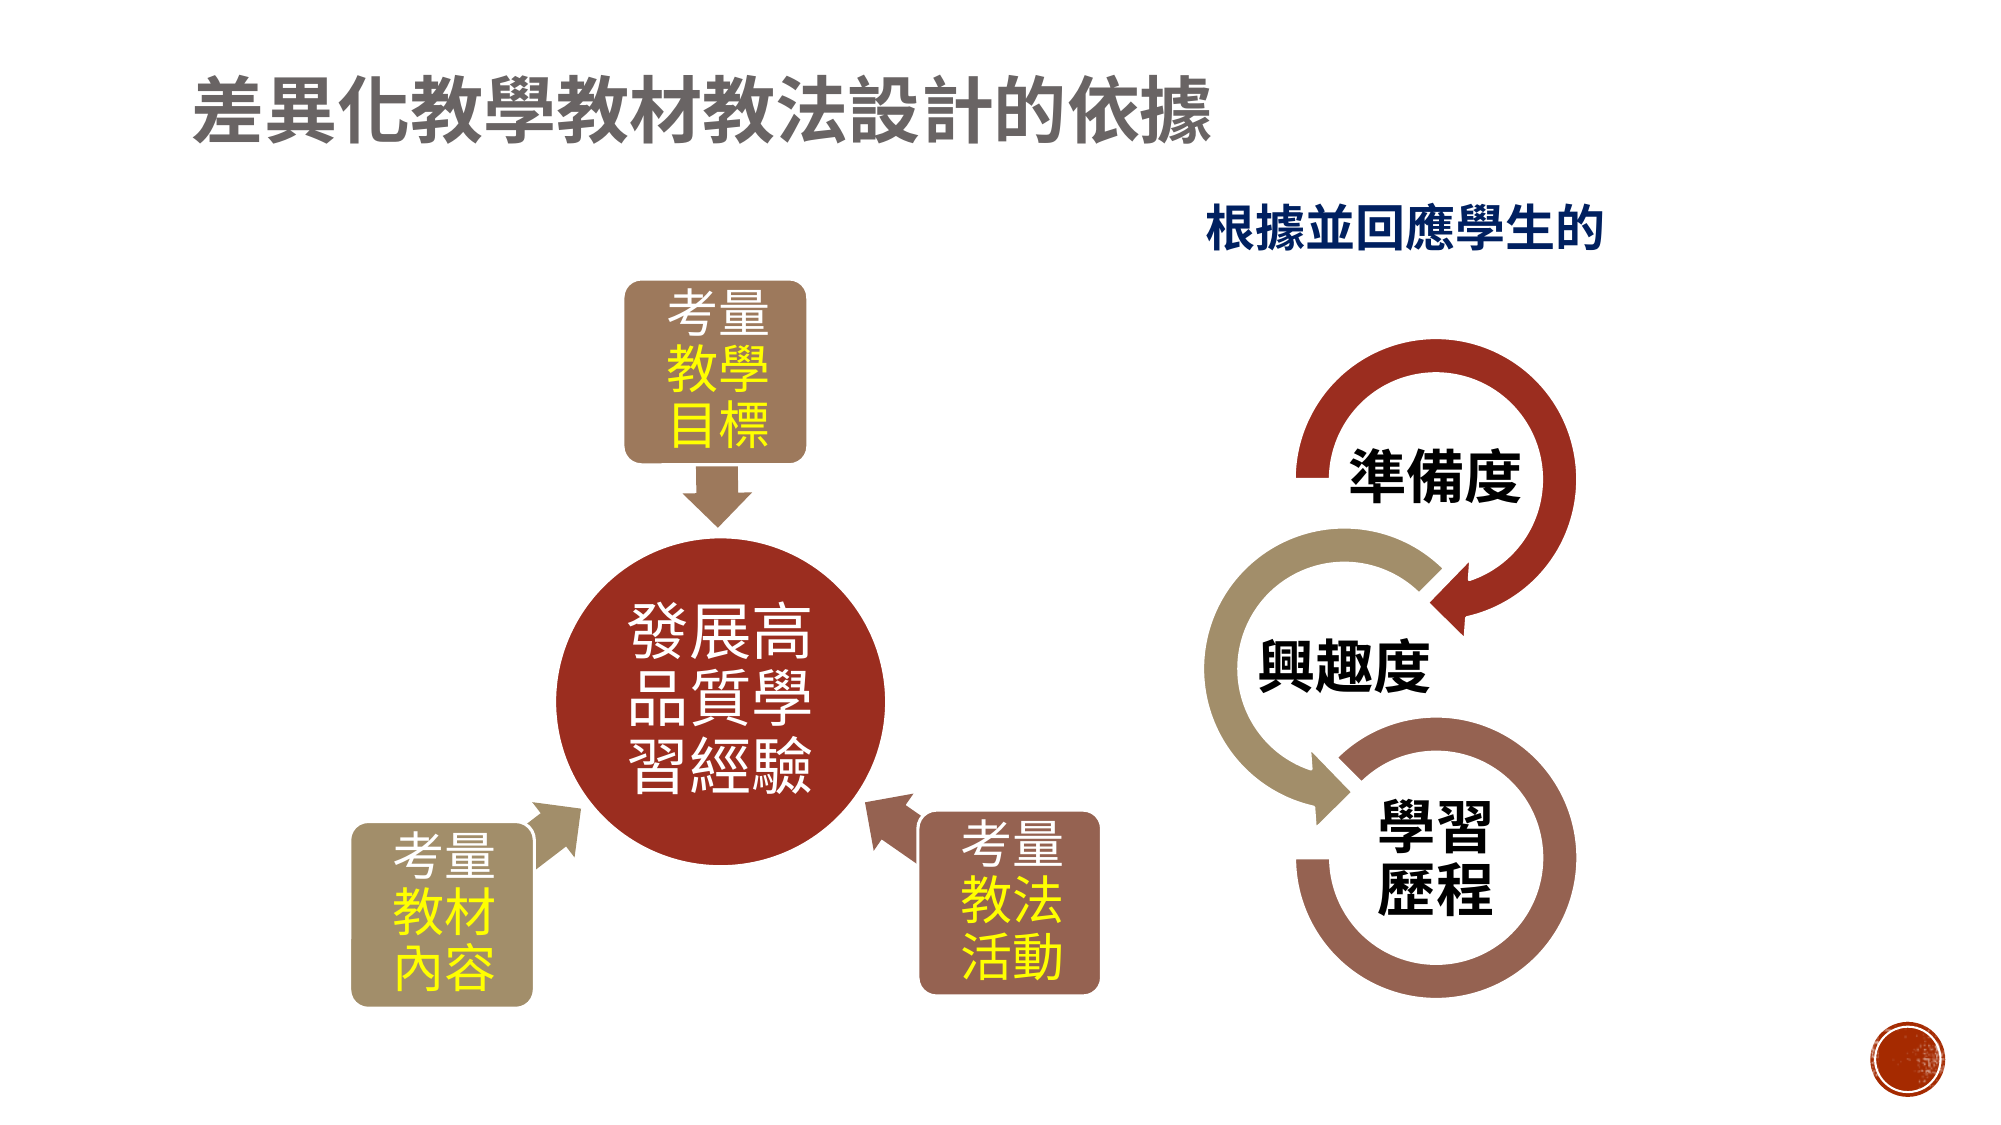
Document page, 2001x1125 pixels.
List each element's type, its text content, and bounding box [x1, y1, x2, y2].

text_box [329, 281, 1102, 1010]
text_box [1103, 317, 1720, 999]
list 根據並回應學生的 [1190, 196, 1722, 315]
title 差異化教學教材教法設計的依據 [176, 66, 1677, 162]
